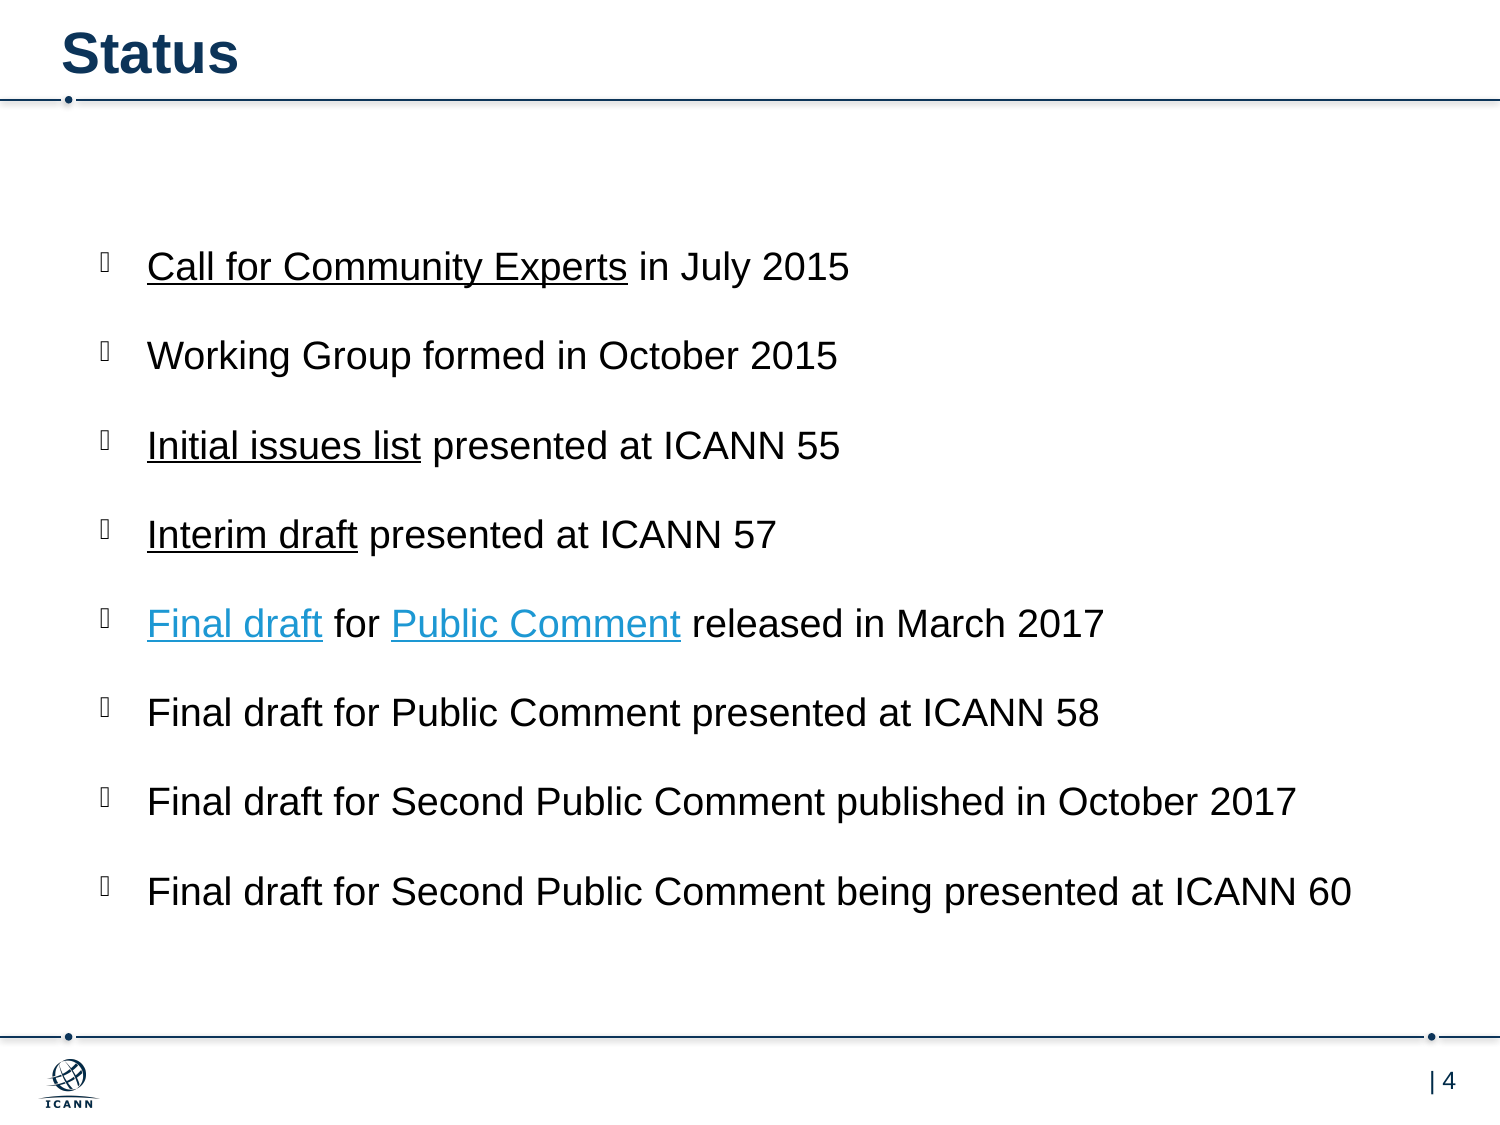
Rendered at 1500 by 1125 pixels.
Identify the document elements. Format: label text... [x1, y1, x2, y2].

picture [38, 1059, 100, 1108]
list Call for Community Experts in July 2015 Working Group formed in October 2015 Initial issues list presented at ICANN 55 Interim draft presented at ICANN 57 Final draft for Public Comment released in March 2017 Final draft for Public Comment presented at ICANN 58 Final draft for Second Public Comment published in October 2017 Final draft for Second Public Comment being presented at ICANN 60 [99, 241, 1398, 992]
title Status [61, 7, 1376, 82]
